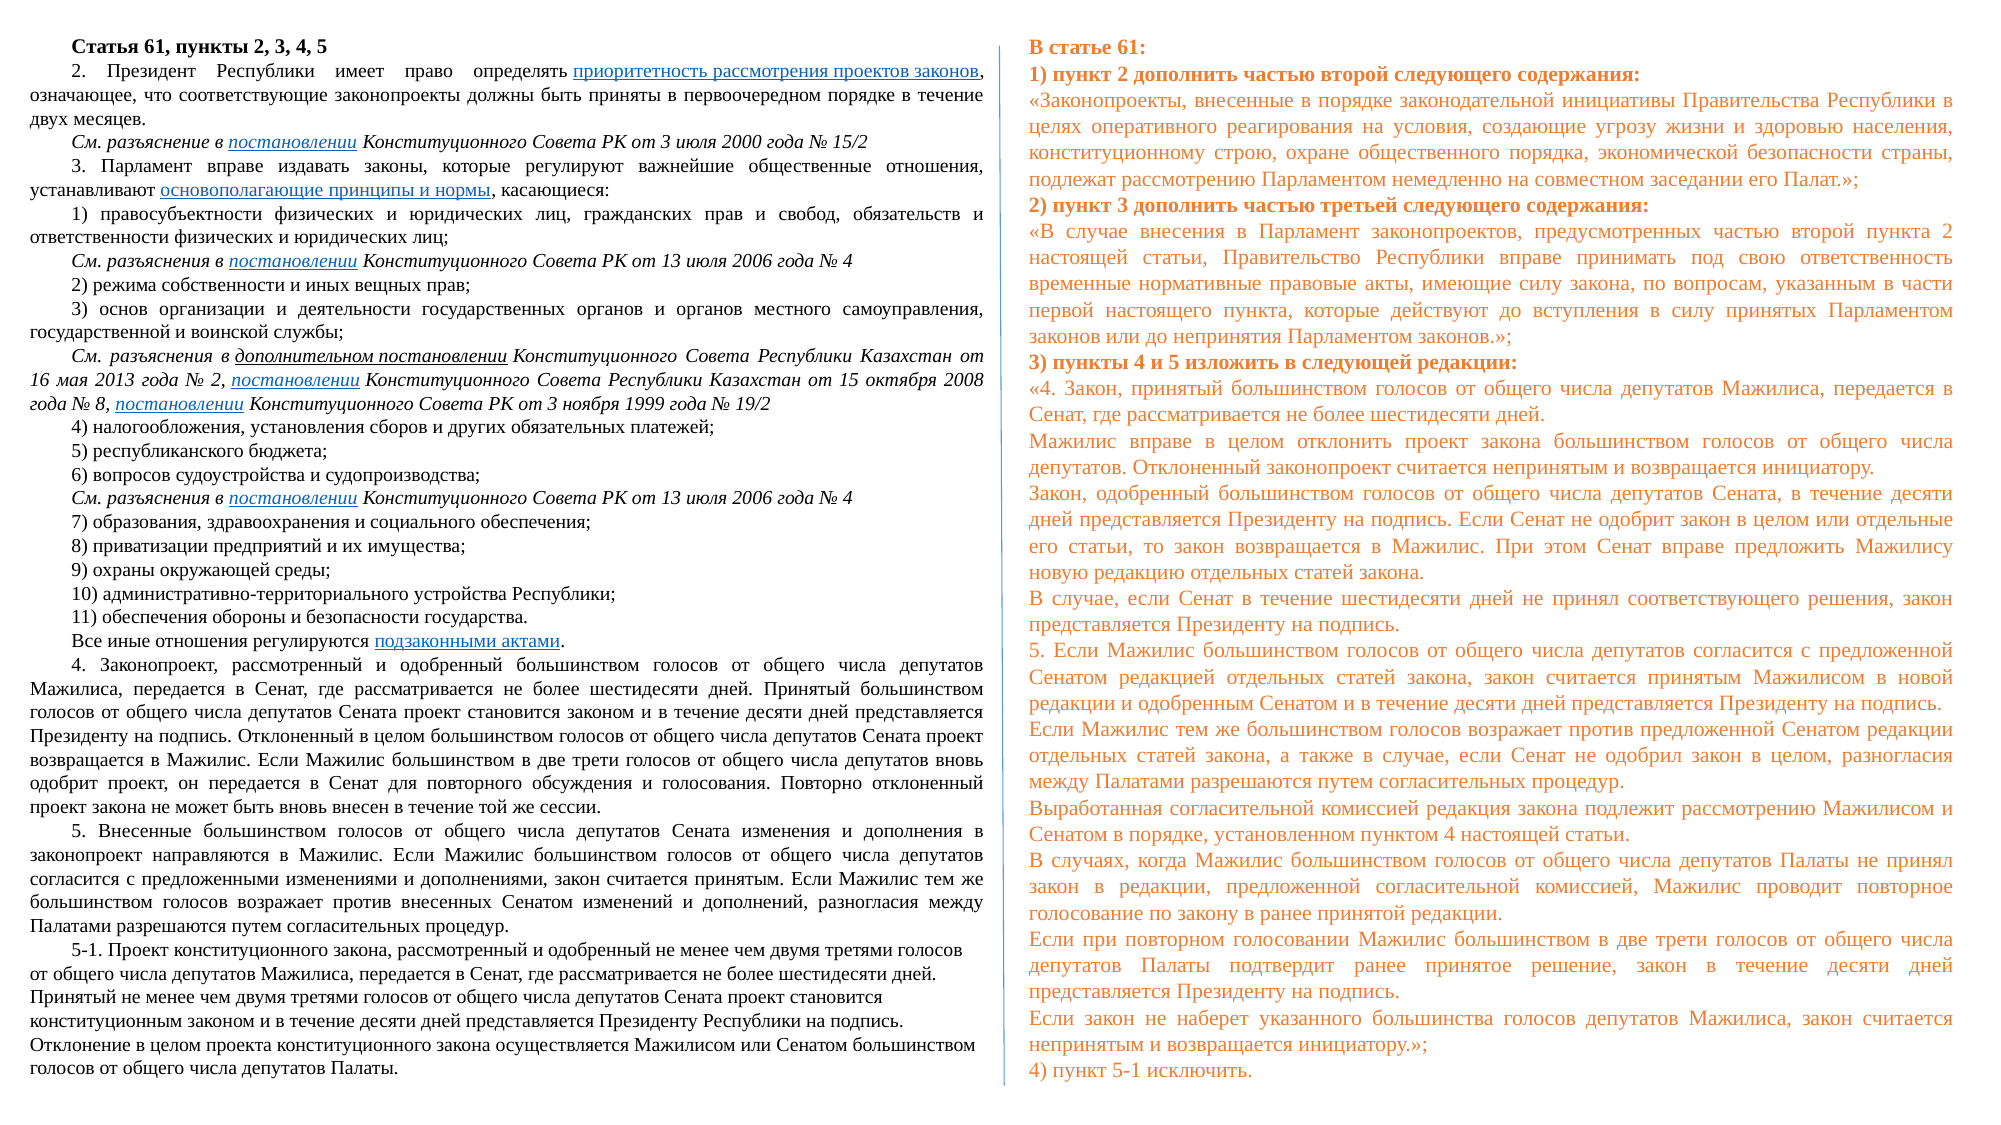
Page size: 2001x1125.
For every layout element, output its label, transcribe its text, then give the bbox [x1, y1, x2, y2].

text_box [999, 45, 1005, 1086]
text_box Статья 61, пункты 2, 3, 4, 5 2. Президент Республики имеет право определять приоритетность рассмотрения проектов законов, означающее, что соответствующие законопроекты должны быть приняты в первоочередном порядке в течение двух месяцев. См. разъяснение в постановлении Конституционного Совета РК от 3 июля 2000 года № 15/2 3. Парламент вправе издавать законы, которые регулируют важнейшие общественные отношения, устанавливают основополагающие принципы и нормы, касающиеся: 1) правосубъектности физических и юридических лиц, гражданских прав и свобод, обязательств и ответственности физических и юридических лиц; См. разъяснения в постановлении Конституционного Совета РК от 13 июля 2006 года № 4 2) режима собственности и иных вещных прав; 3) основ организации и деятельности государственных органов и органов местного самоуправления, государственной и воинской службы; См. разъяснения в дополнительном постановлении Конституционного Совета Республики Казахстан от 16 мая 2013 года № 2, постановлении Конституционного Совета Республики Казахстан от 15 октября 2008 года № 8, постановлении Конституционного Совета РК от 3 ноября 1999 года № 19/2 4) налогообложения, установления сборов и других обязательных платежей; 5) республиканского бюджета; 6) вопросов судоустройства и судопроизводства; См. разъяснения в постановлении Конституционного Совета РК от 13 июля 2006 года № 4 7) образования, здравоохранения и социального обеспечения; 8) приватизации предприятий и их имущества; 9) охраны окружающей среды; 10) административно-территориального устройства Республики; 11) обеспечения обороны и безопасности государства. Все иные отношения регулируются подзаконными актами. 4. Законопроект, рассмотренный и одобренный большинством голосов от общего числа депутатов Мажилиса, передается в Сенат, где рассматривается не более шестидесяти дней. Принятый большинством голосов от общего числа депутатов Сената проект становится законом и в течение десяти дней представляется Президенту на подпись. Отклоненный в целом большинством голосов от общего числа депутатов Сената проект возвращается в Мажилис. Если Мажилис большинством в две трети голосов от общего числа депутатов вновь одобрит проект, он передается в Сенат для повторного обсуждения и голосования. Повторно отклоненный проект закона не может быть вновь внесен в течение той же сессии. 5. Внесенные большинством голосов от общего числа депутатов Сената изменения и дополнения в законопроект направляются в Мажилис. Если Мажилис большинством голосов от общего числа депутатов согласится с предложенными изменениями и дополнениями, закон считается принятым. Если Мажилис тем же большинством голосов возражает против внесенных Сенатом изменений и дополнений, разногласия между Палатами разрешаются путем согласительных процедур. 5-1. Проект конституционного закона, рассмотренный и одобренный не менее чем двумя третями голосов от общего числа депутатов Мажилиса, передается в Сенат, где рассматривается не более шестидесяти дней. Принятый не менее чем двумя третями голосов от общего числа депутатов Сената проект становится конституционным законом и в течение десяти дней представляется Президенту Республики на подпись. Отклонение в целом проекта конституционного закона осуществляется Мажилисом или Сенатом большинством голосов от общего числа депутатов Палаты. [14, 25, 1000, 1112]
text_box В статье 61: 1) пункт 2 дополнить частью второй следующего содержания: «Законопроекты, внесенные в порядке законодательной инициативы Правительства Республики в целях оперативного реагирования на условия, создающие угрозу жизни и здоровью населения, конституционному строю, охране общественного порядка, экономической безопасности страны, подлежат рассмотрению Парламентом немедленно на совместном заседании его Палат.»; 2) пункт 3 дополнить частью третьей следующего содержания: «В случае внесения в Парламент законопроектов, предусмотренных частью второй пункта 2 настоящей статьи, Правительство Республики вправе принимать под свою ответственность временные нормативные правовые акты, имеющие силу закона, по вопросам, указанным в части первой настоящего пункта, которые действуют до вступления в силу принятых Парламентом законов или до непринятия Парламентом законов.»; 3) пункты 4 и 5 изложить в следующей редакции: «4. Закон, принятый большинством голосов от общего числа депутатов Мажилиса, передается в Сенат, где рассматривается не более шестидесяти дней. Мажилис вправе в целом отклонить проект закона большинством голосов от общего числа депутатов. Отклоненный законопроект считается непринятым и возвращается инициатору. Закон, одобренный большинством голосов от общего числа депутатов Сената, в течение десяти дней представляется Президенту на подпись. Если Сенат не одобрит закон в целом или отдельные его статьи, то закон возвращается в Мажилис. При этом Сенат вправе предложить Мажилису новую редакцию отдельных статей закона. В случае, если Сенат в течение шестидесяти дней не принял соответствующего решения, закон представляется Президенту на подпись. 5. Если Мажилис большинством голосов от общего числа депутатов согласится с предложенной Сенатом редакцией отдельных статей закона, закон считается принятым Мажилисом в новой редакции и одобренным Сенатом и в течение десяти дней представляется Президенту на подпись. Если Мажилис тем же большинством голосов возражает против предложенной Сенатом редакции отдельных статей закона, а также в случае, если Сенат не одобрил закон в целом, разногласия между Палатами разрешаются путем согласительных процедур. Выработанная согласительной комиссией редакция закона подлежит рассмотрению Мажилисом и Сенатом в порядке, установленном пунктом 4 настоящей статьи. В случаях, когда Мажилис большинством голосов от общего числа депутатов Палаты не принял закон в редакции, предложенной согласительной комиссией, Мажилис проводит повторное голосование по закону в ранее принятой редакции. Если при повторном голосовании Мажилис большинством в две трети голосов от общего числа депутатов Палаты подтвердит ранее принятое решение, закон в течение десяти дней представляется Президенту на подпись. Если закон не наберет указанного большинства голосов депутатов Мажилиса, закон считается непринятым и возвращается инициатору.»; 4) пункт 5-1 исключить. [1014, 25, 1970, 1090]
